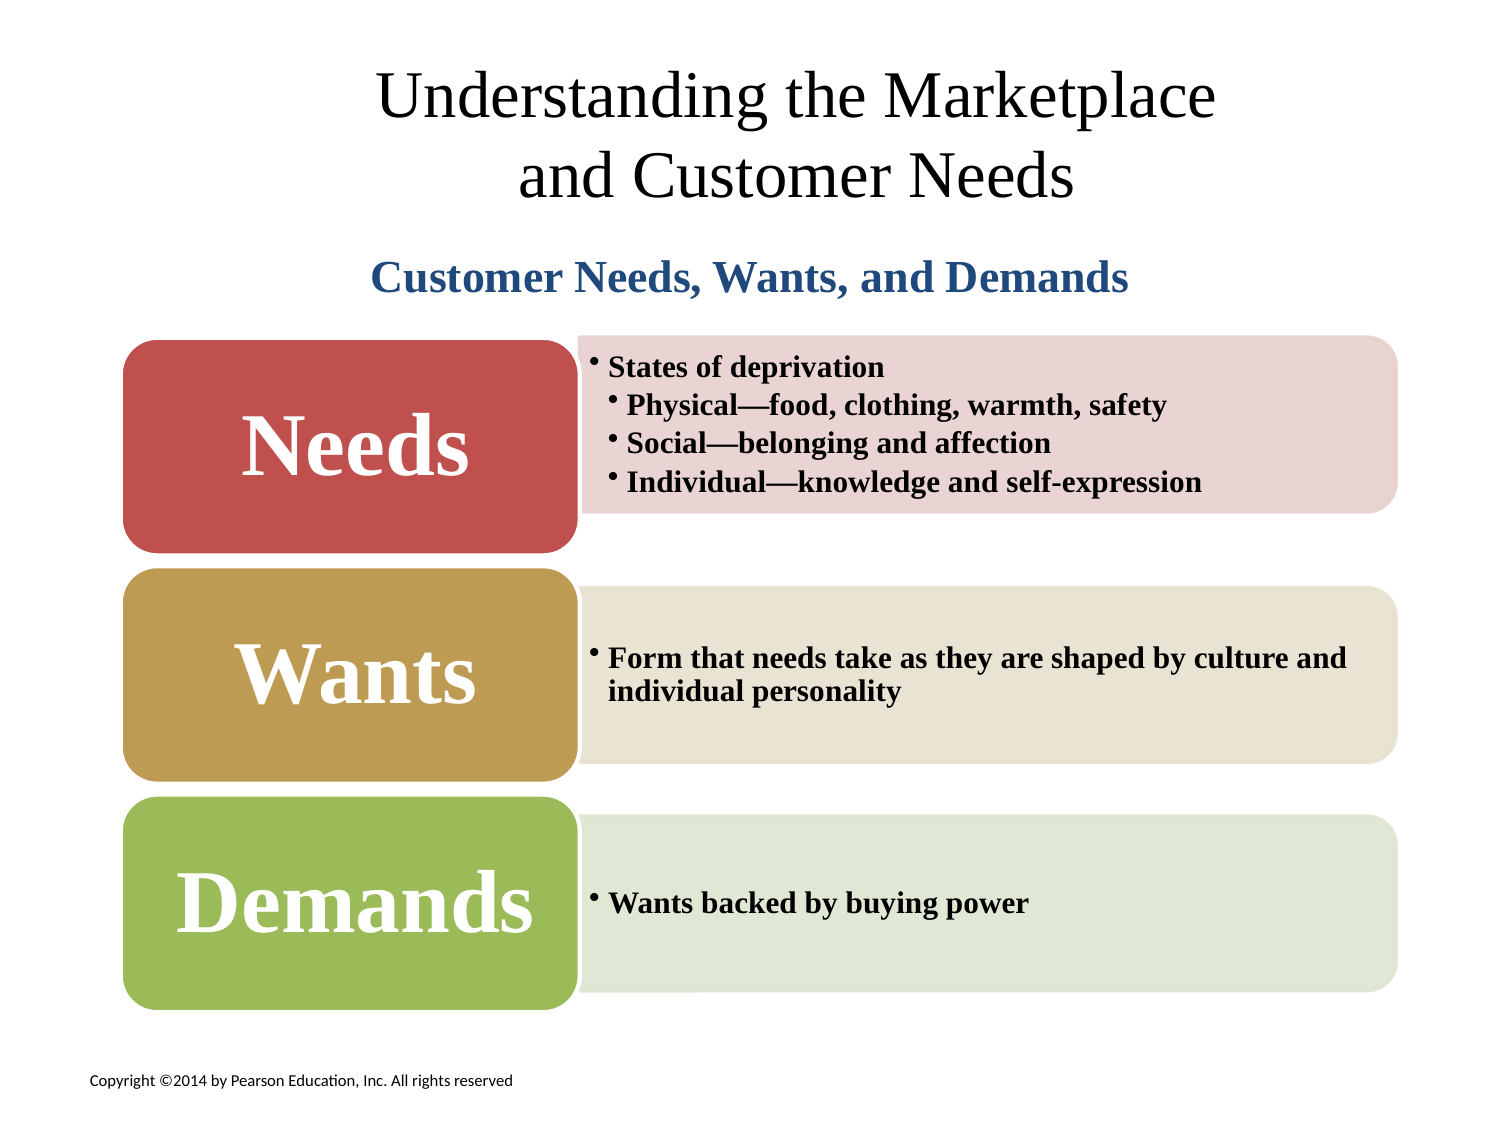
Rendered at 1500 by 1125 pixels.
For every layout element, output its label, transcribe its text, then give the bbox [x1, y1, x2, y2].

list Customer Needs, Wants, and Demands [0, 249, 1500, 313]
title Understanding the Marketplace and Customer Needs [112, 37, 1483, 225]
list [120, 337, 1396, 1013]
text_box Copyright ©2014 by Pearson Education, Inc. All rights reserved [74, 1062, 825, 1098]
